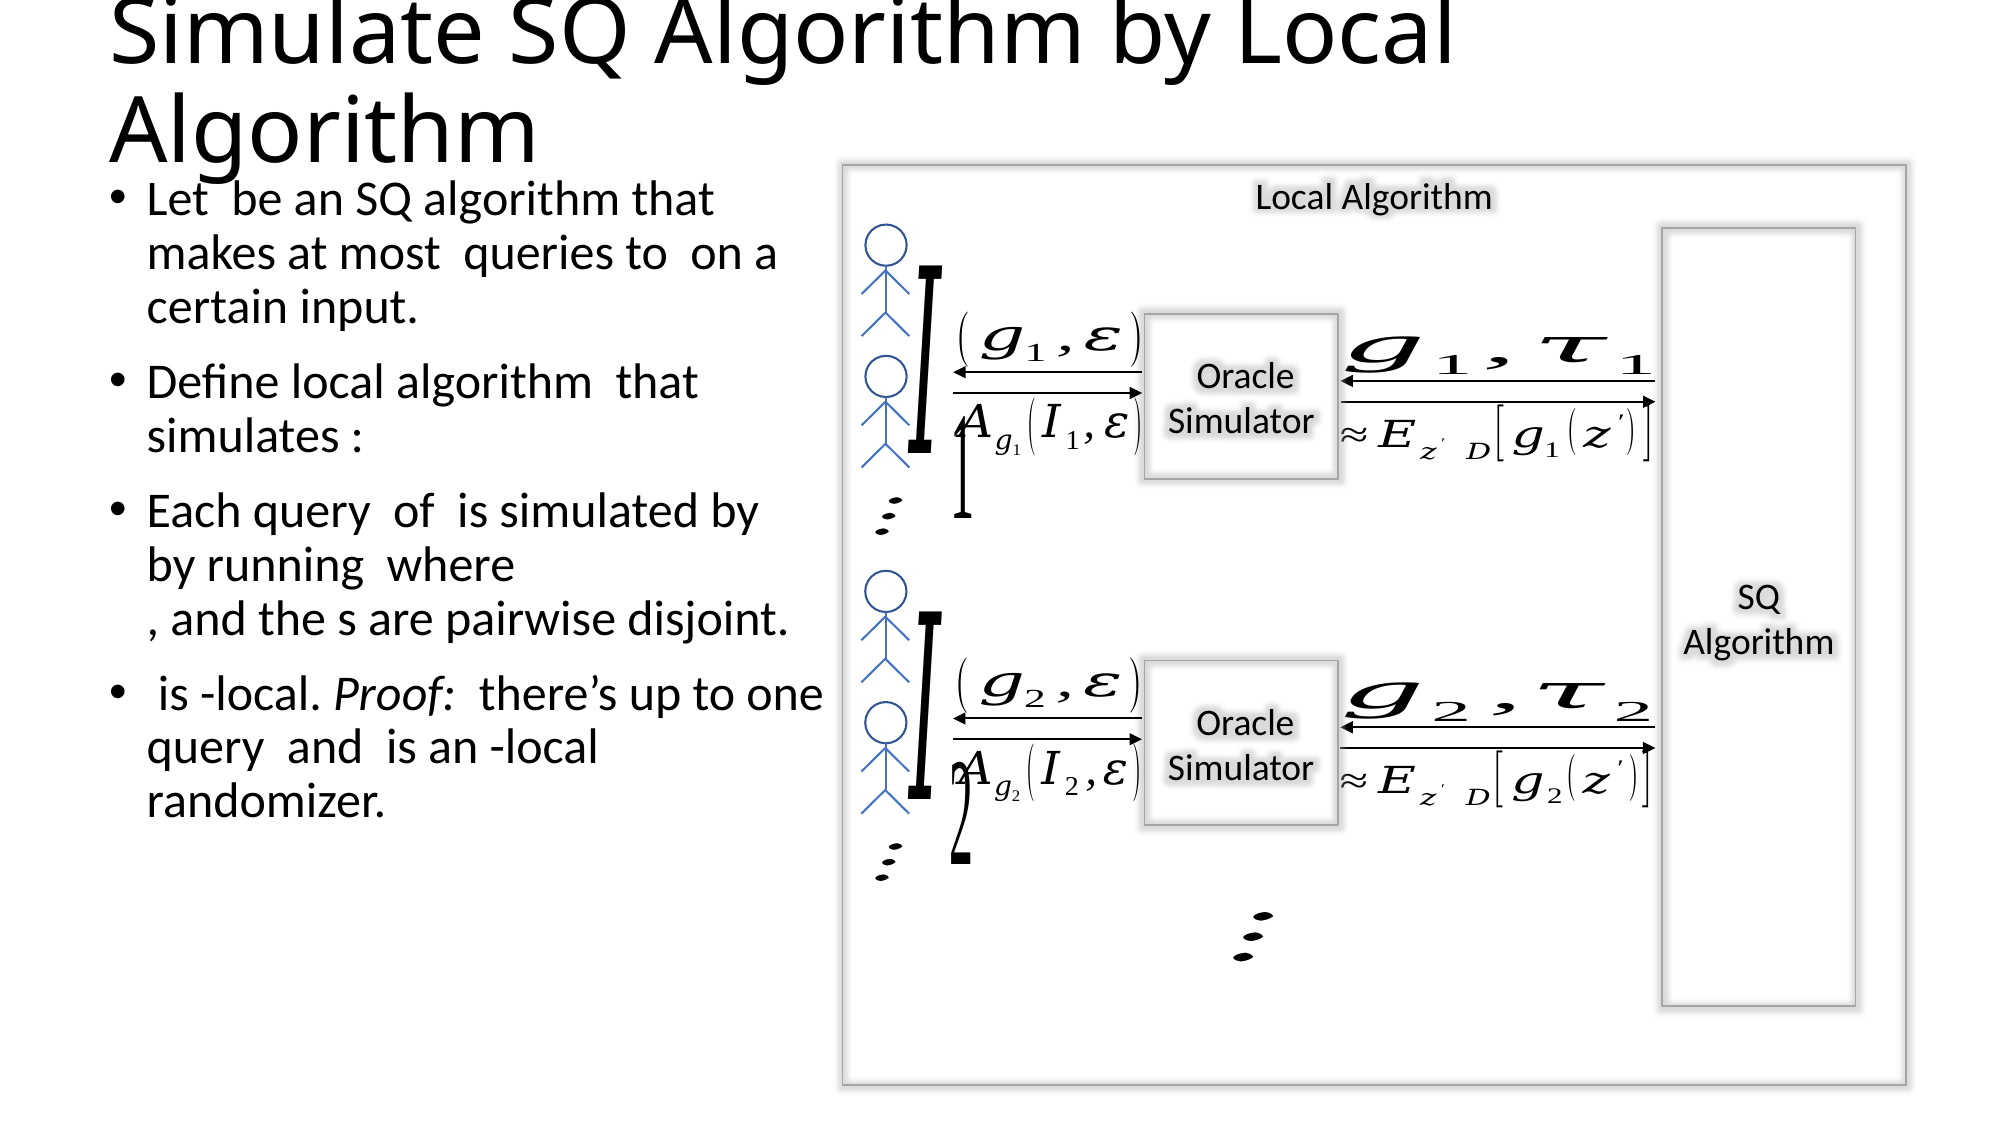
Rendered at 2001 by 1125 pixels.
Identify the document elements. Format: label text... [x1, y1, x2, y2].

title Simulate SQ Algorithm by Local Algorithm [94, 22, 1906, 146]
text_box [842, 164, 1906, 1085]
